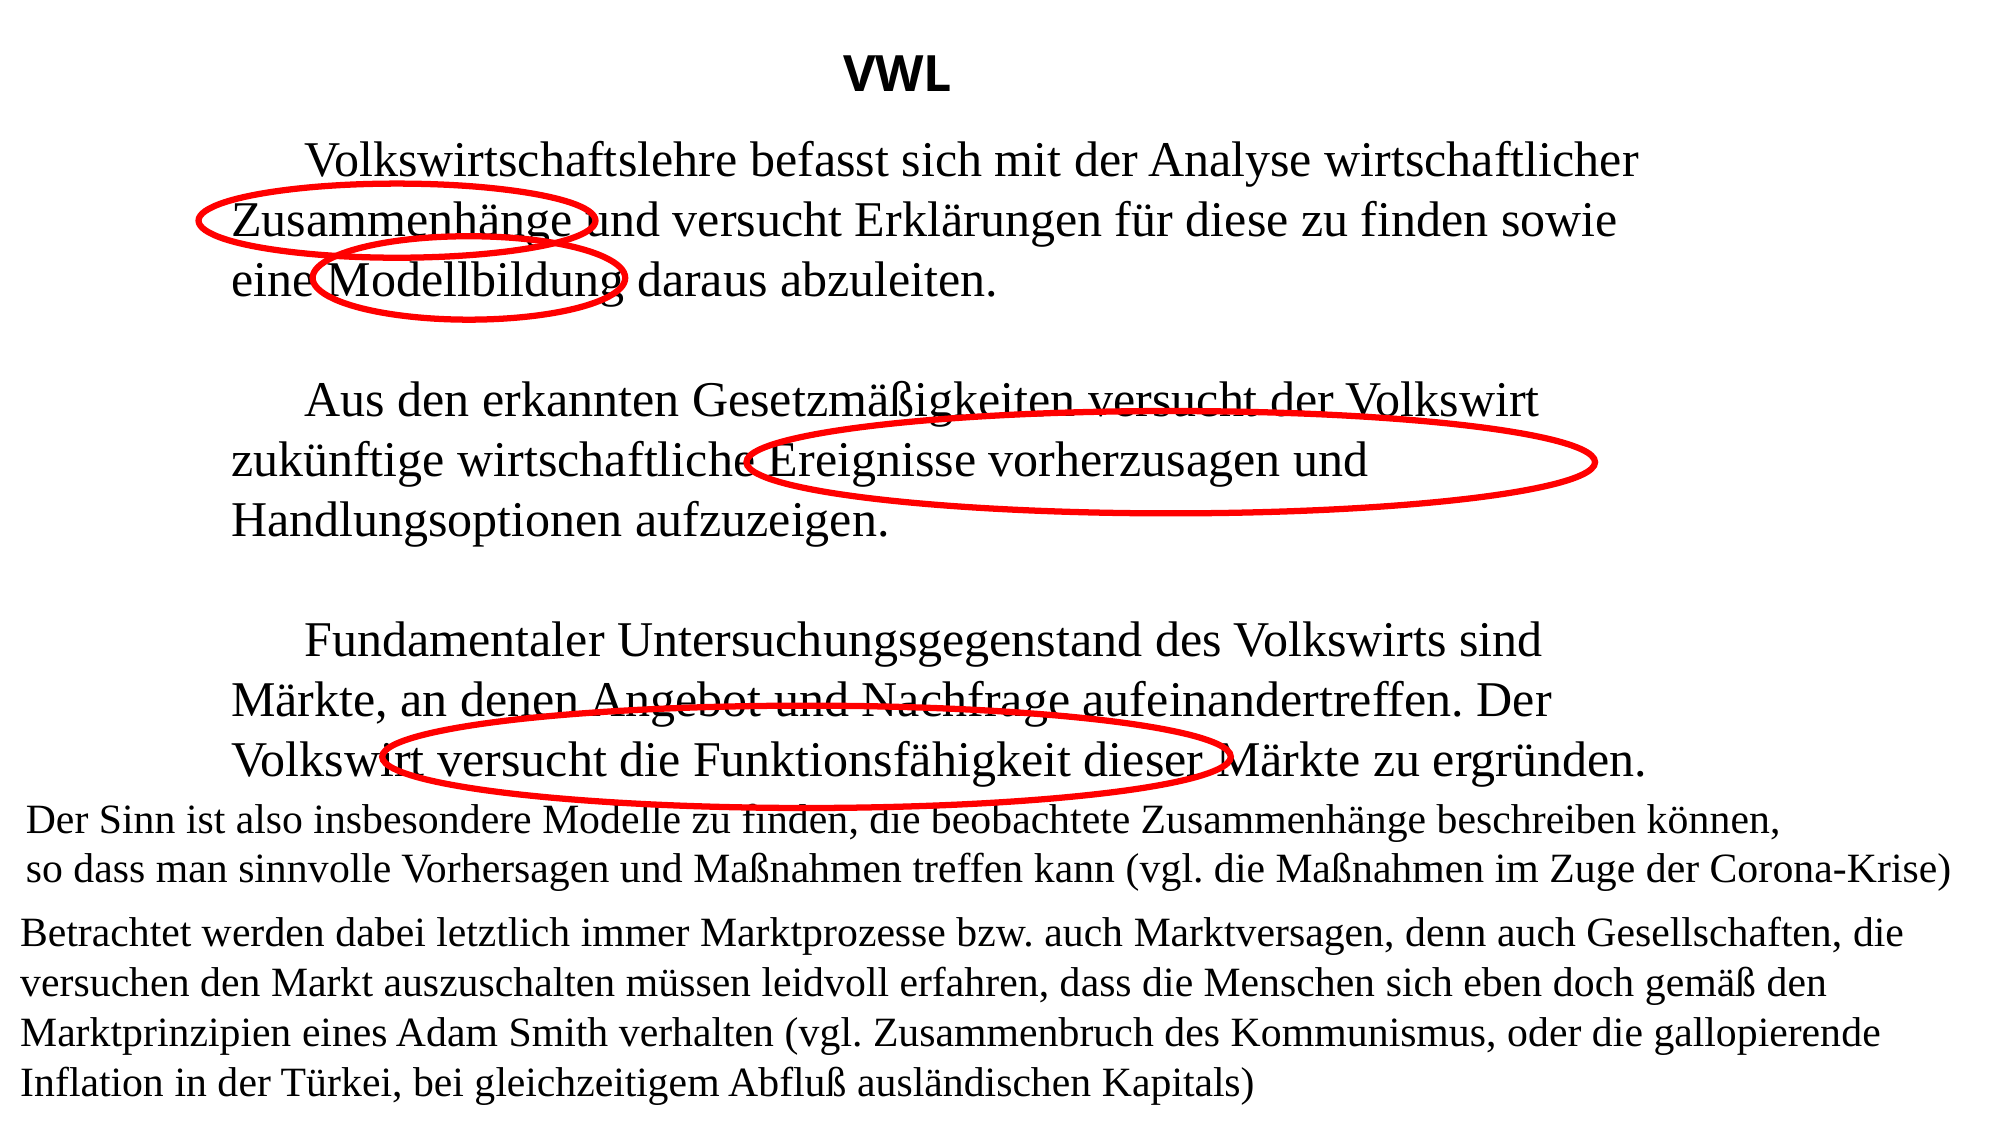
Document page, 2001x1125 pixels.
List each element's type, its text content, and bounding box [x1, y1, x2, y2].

text_box [745, 409, 1597, 515]
text_box [311, 243, 627, 321]
text_box [381, 704, 1232, 810]
text_box so dass man sinnvolle Vorhersagen und Maßnahmen treffen kann (vgl. die Maßnahmen im Zuge der Corona-Krise) [10, 833, 2000, 897]
text_box Betrachtet werden dabei letztlich immer Marktprozesse bzw. auch Marktversagen, denn auch Gesellschaften, die versuchen den Markt auszuschalten müssen leidvoll erfahren, dass die Menschen sich eben doch gemäß den Marktprinzipien eines Adam Smith verhalten (vgl. Zusammenbruch des Kommunismus, oder die gallopierende Inflation in der Türkei, bei gleichzeitigem Abfluß ausländischen Kapitals) [5, 897, 2000, 1106]
text_box VWL [828, 33, 1327, 110]
text_box Der Sinn ist also insbesondere Modelle zu finden, die beobachtete Zusammenhänge beschreiben können, [10, 784, 1859, 833]
text_box Volkswirtschaftslehre befasst sich mit der Analyse wirtschaftlicher Zusammenhänge und versucht Erklärungen für diese zu finden sowie eine Modellbildung daraus abzuleiten. Aus den erkannten Gesetzmäßigkeiten versucht der Volkswirt zukünftige wirtschaftliche Ereignisse vorherzusagen und Handlungsoptionen aufzuzeigen. Fundamentaler Untersuchungsgegenstand des Volkswirts sind Märkte, an denen Angebot und Nachfrage aufeinandertreffen. Der Volkswirt versucht die Funktionsfähigkeit dieser Märkte zu ergründen. [216, 119, 1717, 784]
text_box [197, 182, 597, 259]
